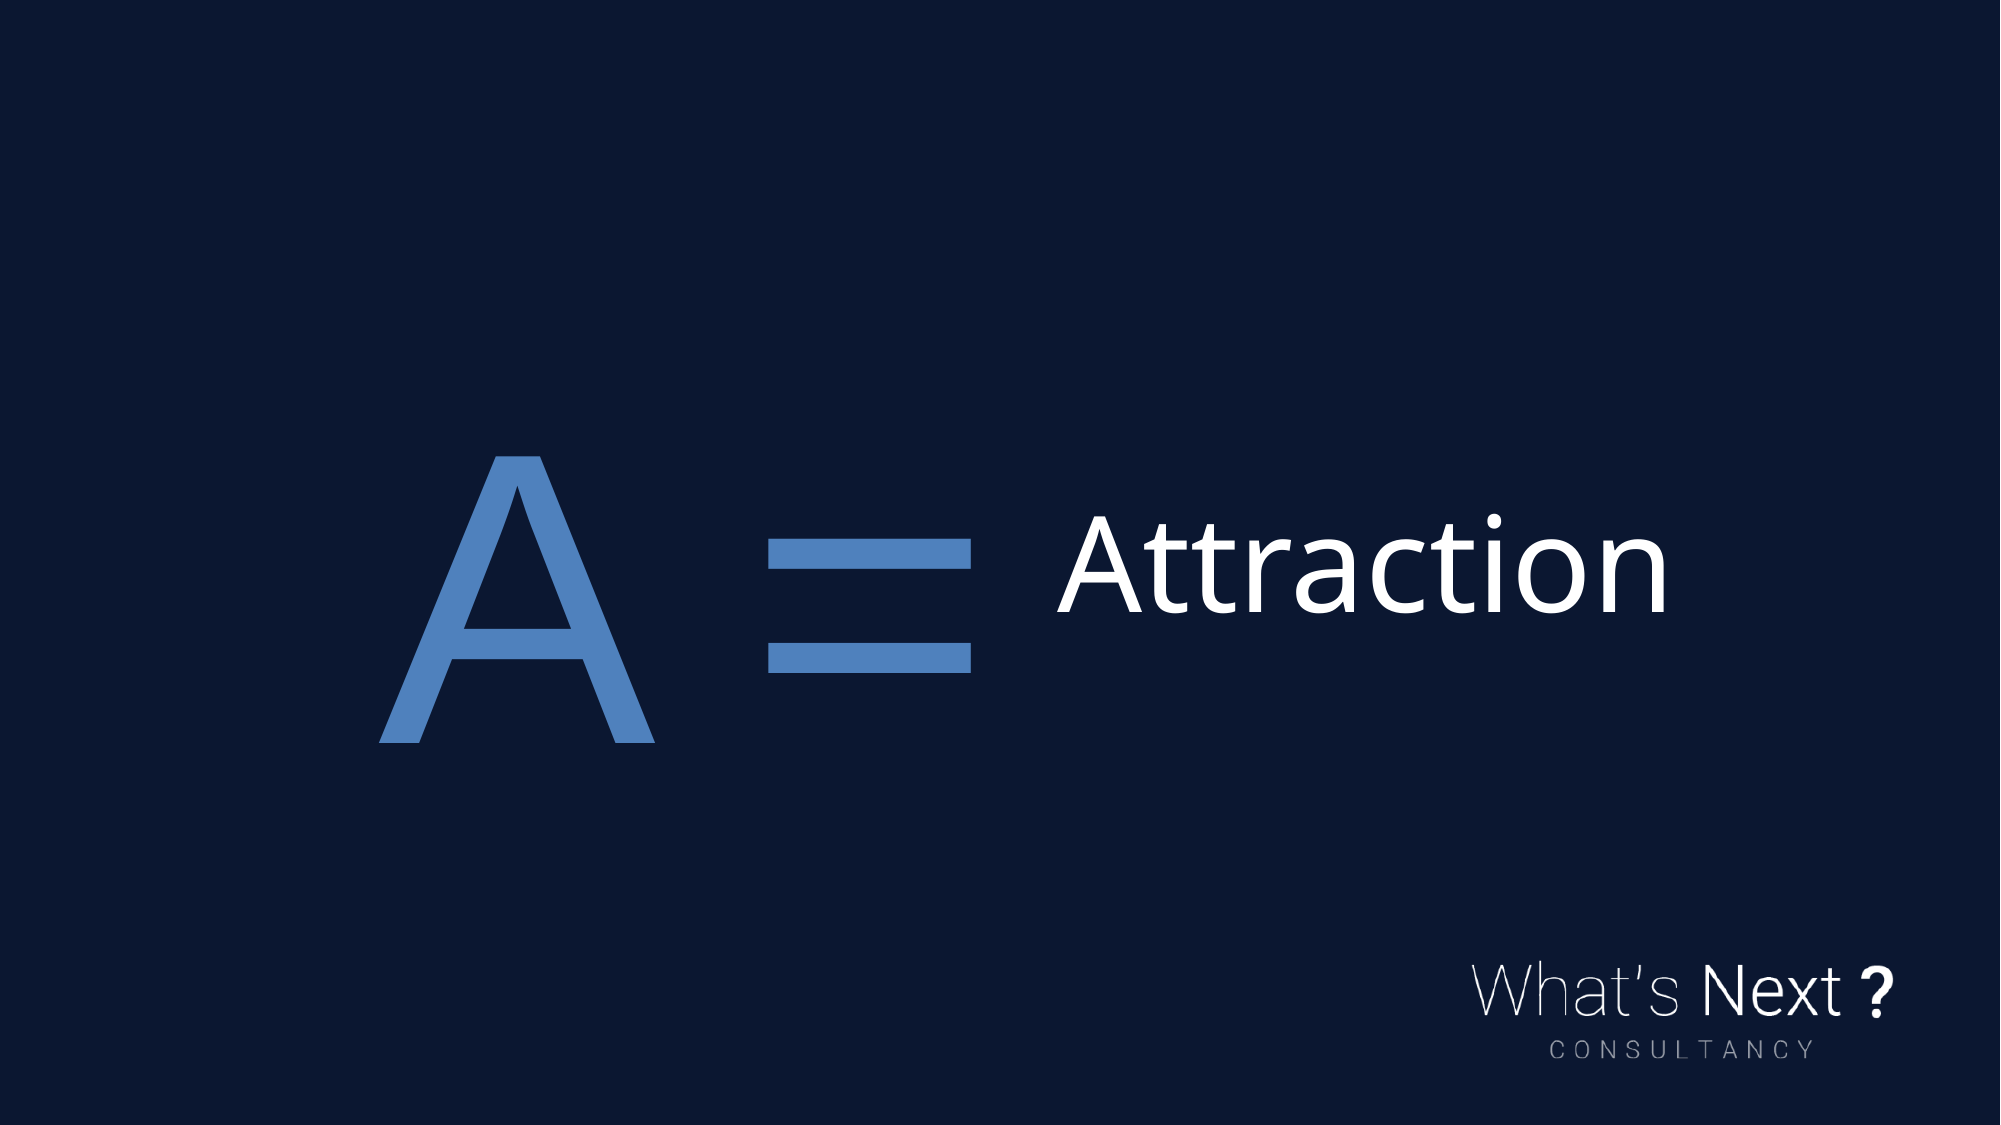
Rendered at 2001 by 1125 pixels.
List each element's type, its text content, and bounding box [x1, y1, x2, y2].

text_box Attraction [1047, 471, 1783, 647]
picture [1383, 889, 2000, 1125]
text_box A = [369, 318, 1012, 836]
